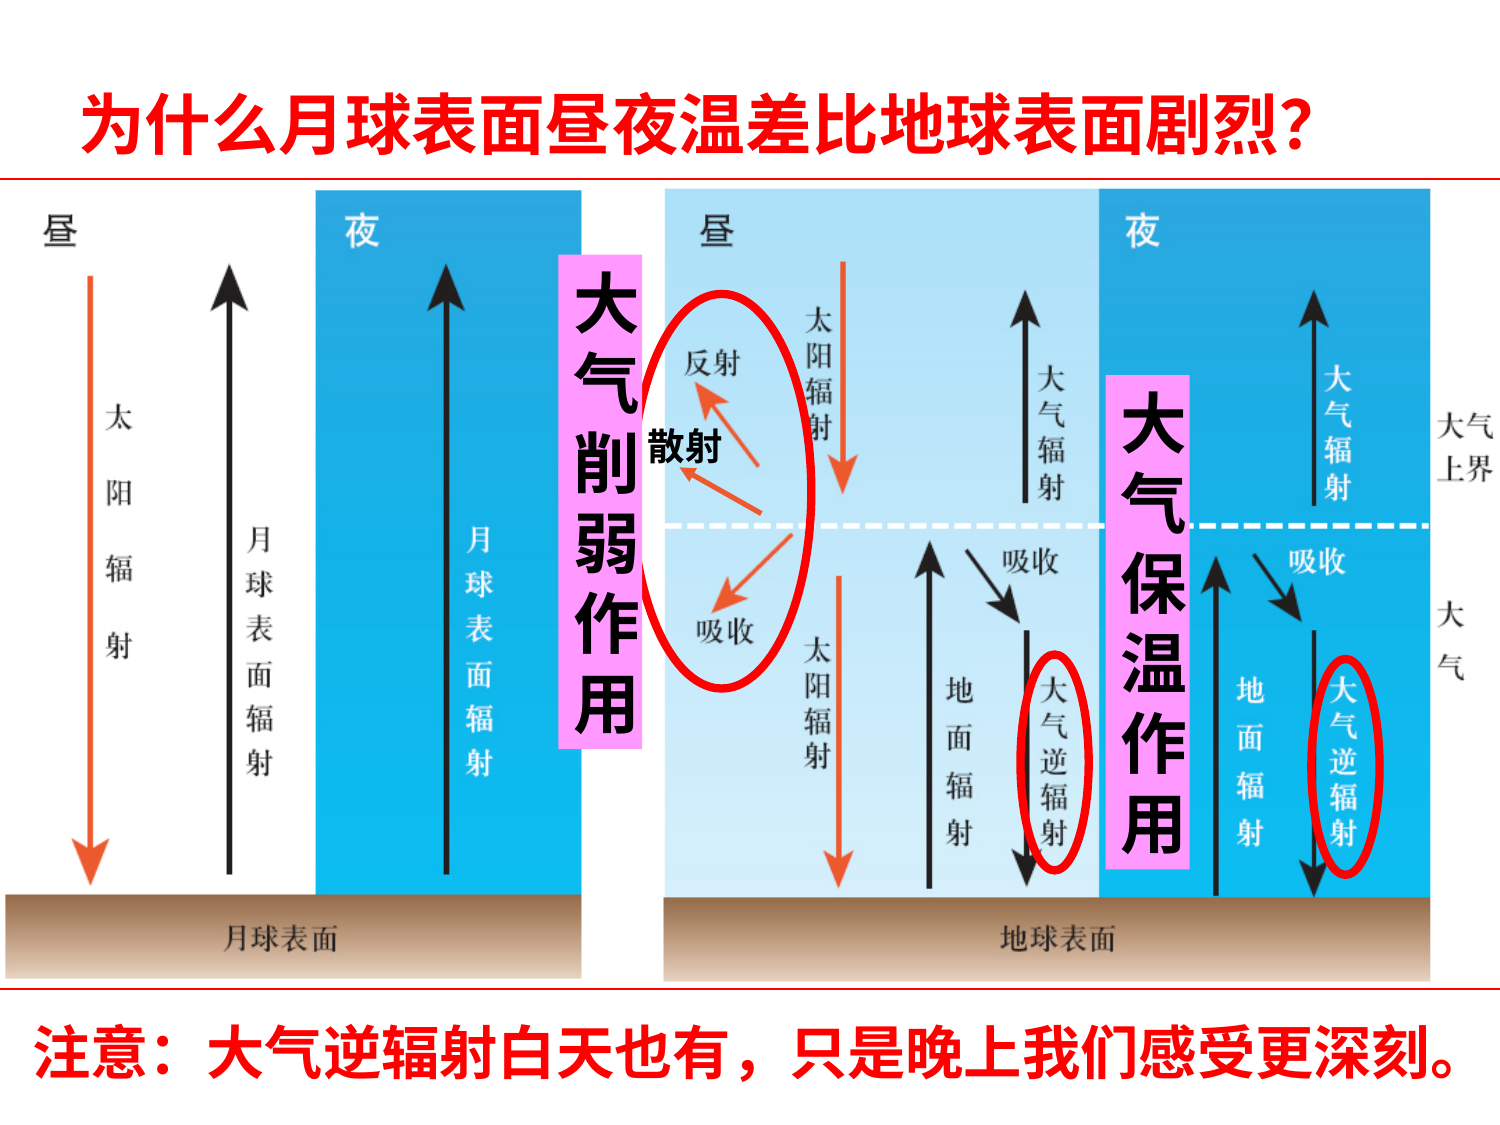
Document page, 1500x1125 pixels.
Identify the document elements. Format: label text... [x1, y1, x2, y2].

text_box 注意：大气逆辐射白天也有，只是晚上我们感受更深刻。 [17, 1009, 1460, 1094]
text_box 为什么月球表面昼夜温差比地球表面剧烈？ [63, 75, 1344, 170]
picture [0, 179, 1500, 989]
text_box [679, 467, 762, 514]
